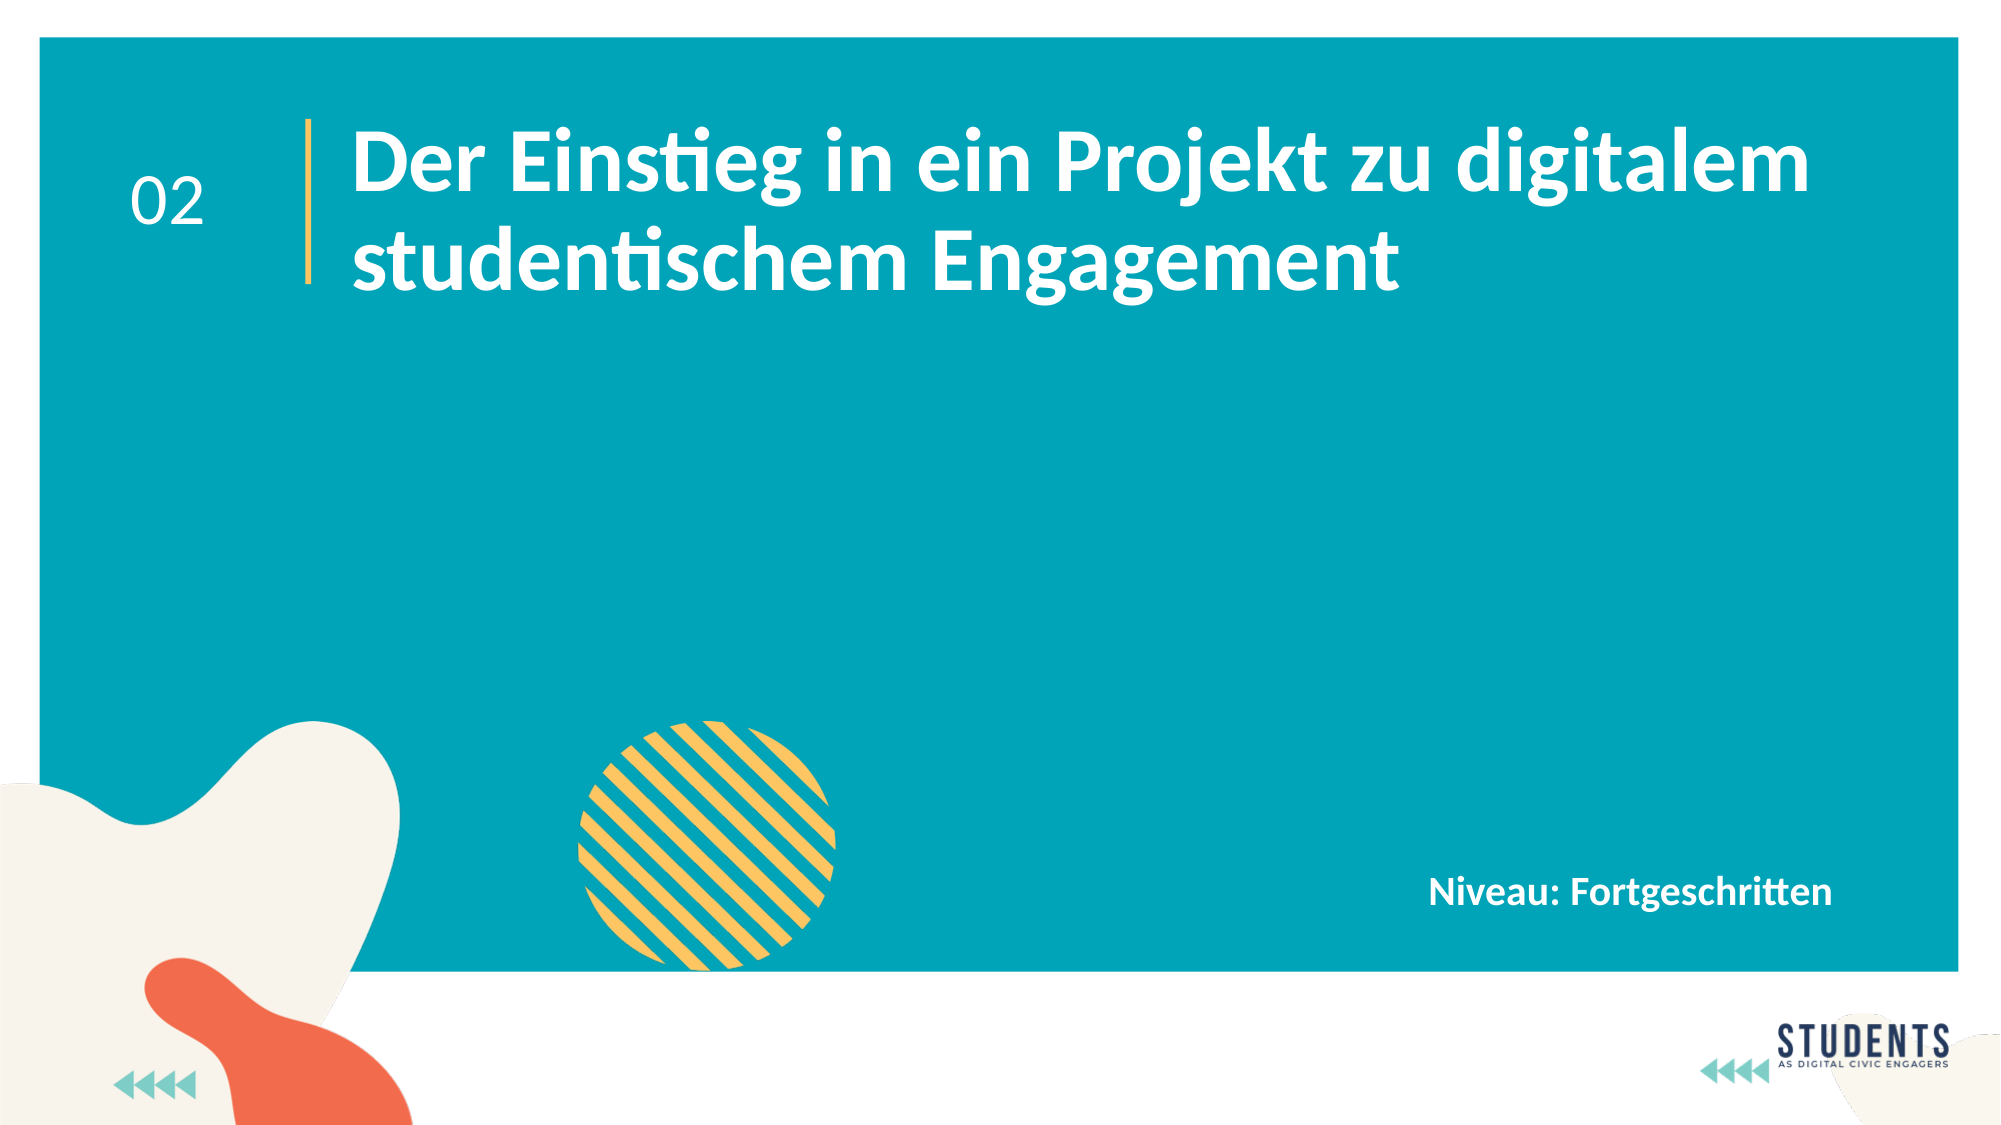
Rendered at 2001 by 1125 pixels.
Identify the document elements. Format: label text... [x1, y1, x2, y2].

list 02 [115, 153, 264, 249]
text_box Niveau: Fortgeschritten [1413, 856, 2000, 921]
picture [0, 721, 836, 1125]
picture [1696, 1013, 2000, 1125]
list Der Einstieg in ein Projekt zu digitalem studentischem Engagement [335, 104, 1917, 465]
